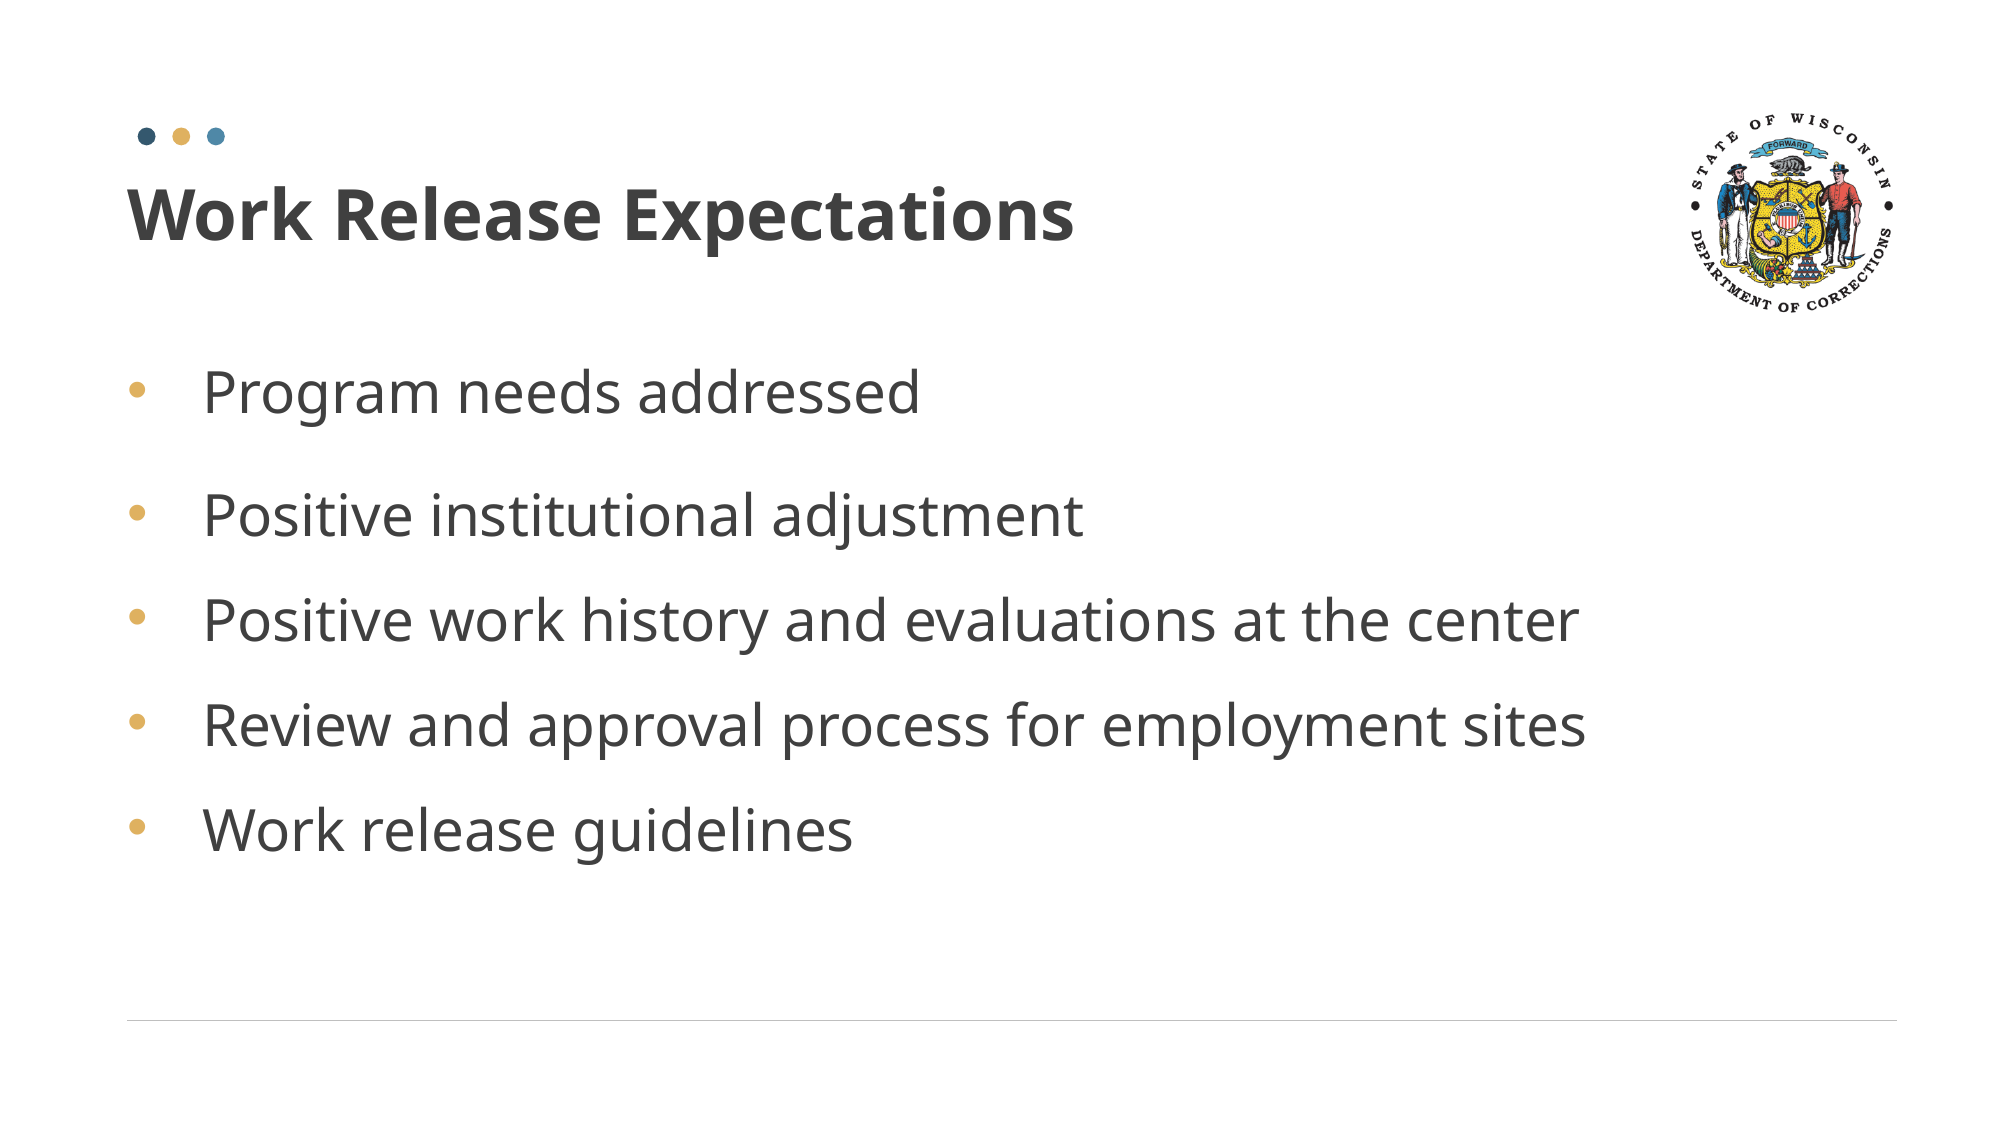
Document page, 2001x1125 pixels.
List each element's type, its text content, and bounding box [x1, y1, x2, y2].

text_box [137, 127, 225, 146]
text_box Program needs addressed Positive institutional adjustment Positive work history and evaluations at the center Review and approval process for employment sites Work release guidelines [127, 364, 1908, 870]
text_box Work Release Expectations [127, 162, 1686, 263]
picture [1686, 106, 1896, 317]
